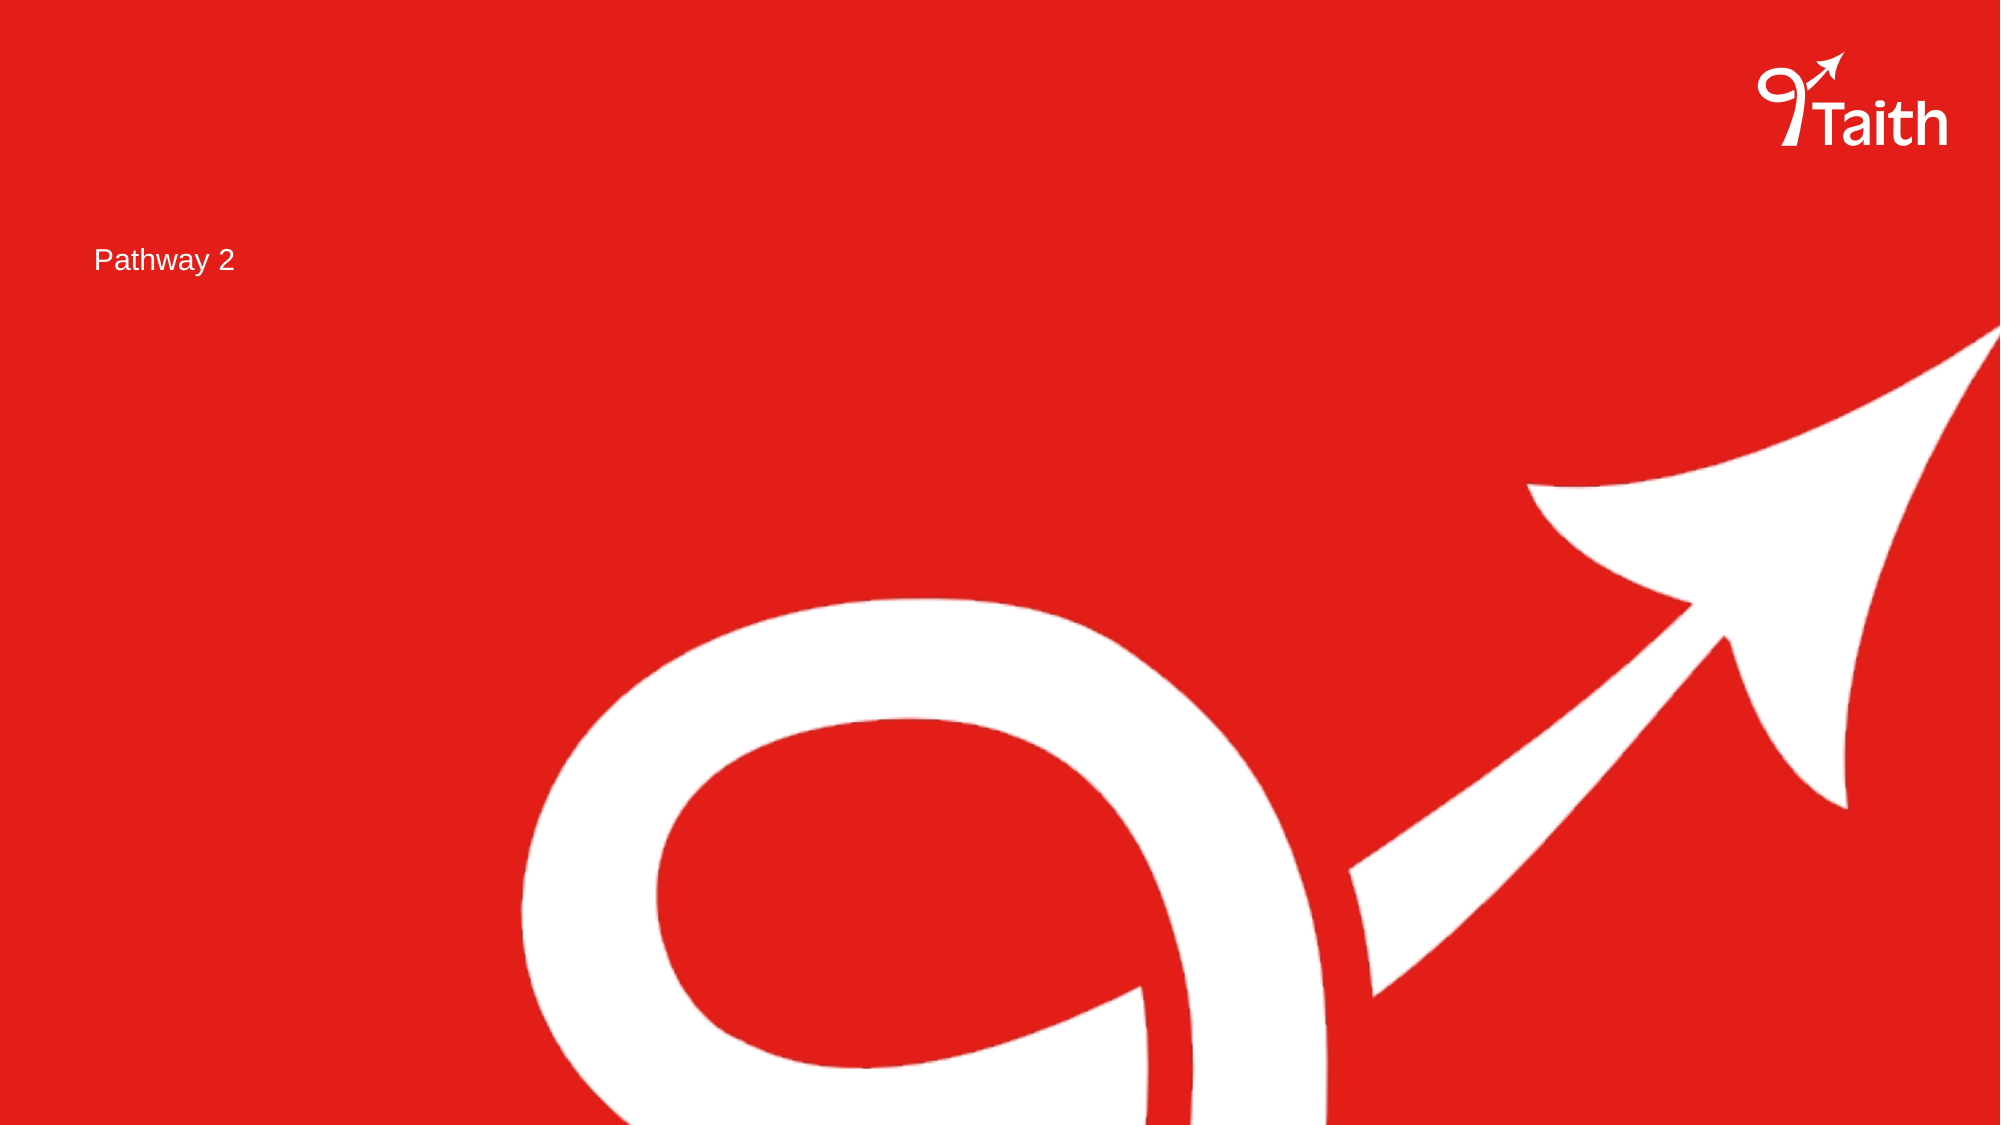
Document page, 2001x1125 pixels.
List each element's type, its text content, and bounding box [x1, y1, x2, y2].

picture [1731, 16, 1973, 181]
title Pathway 2 [78, 168, 1694, 469]
